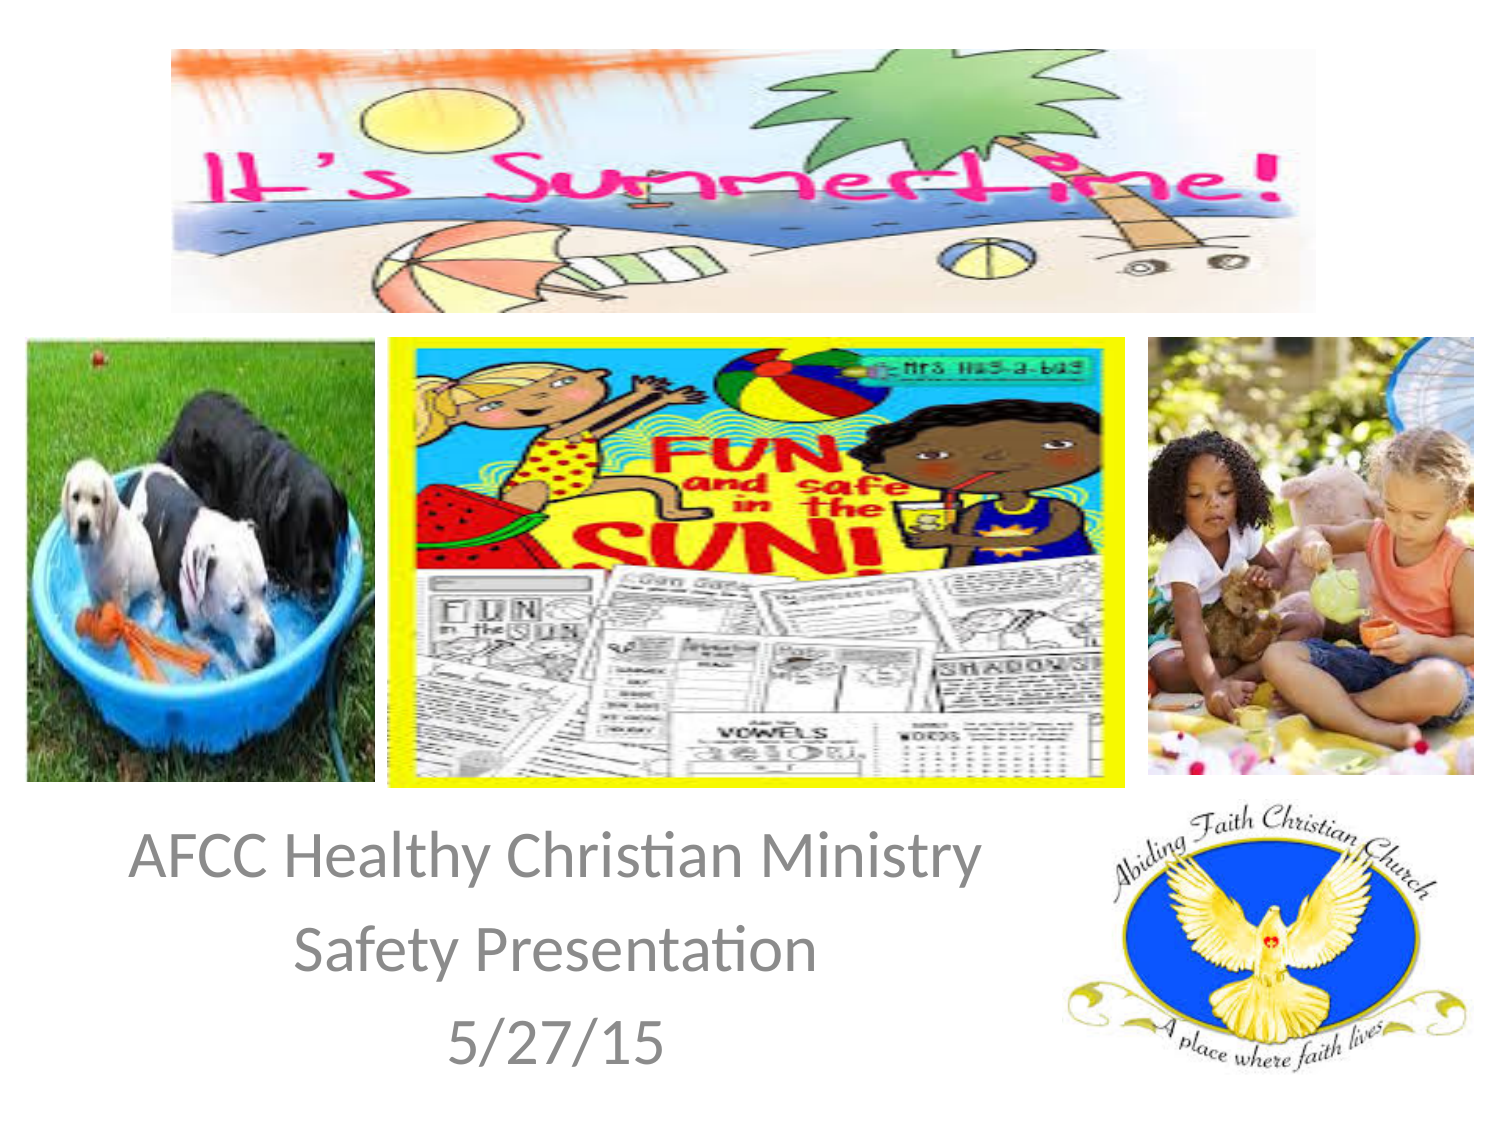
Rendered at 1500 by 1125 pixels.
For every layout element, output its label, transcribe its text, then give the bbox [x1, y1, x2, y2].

subtitle AFCC Healthy Christian Ministry Safety Presentation 5/27/15 [37, 803, 1058, 1104]
picture [171, 49, 1316, 313]
picture [24, 337, 376, 782]
picture [387, 337, 1126, 788]
picture [1062, 799, 1474, 1101]
picture [1148, 337, 1474, 776]
